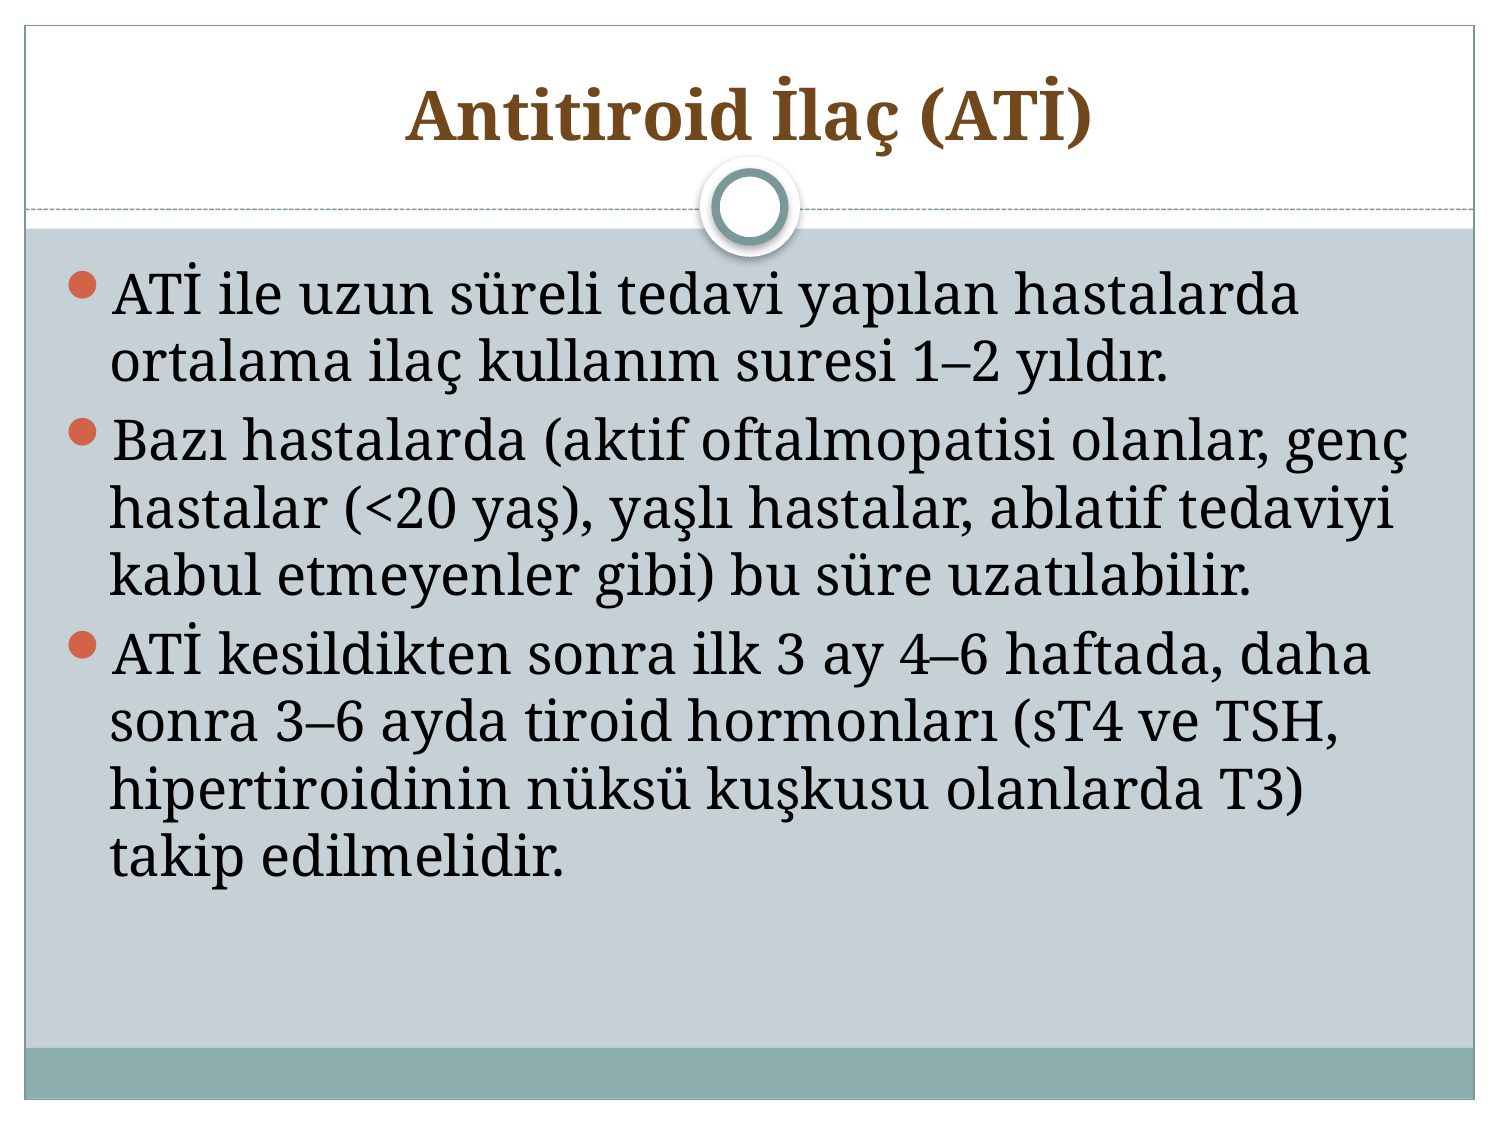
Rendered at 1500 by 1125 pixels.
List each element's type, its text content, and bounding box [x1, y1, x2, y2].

list ATİ ile uzun süreli tedavi yapılan hastalarda ortalama ilaç kullanım suresi 1–2 yıldır. Bazı hastalarda (aktif oftalmopatisi olanlar, genç hastalar (<20 yaş), yaşlı hastalar, ablatif tedaviyi kabul etmeyenler gibi) bu süre uzatılabilir. ATİ kesildikten sonra ilk 3 ay 4–6 haftada, daha sonra 3–6 ayda tiroid hormonları (sT4 ve TSH, hipertiroidinin nüksü kuşkusu olanlarda T3) takip edilmelidir. [49, 250, 1445, 1001]
title Antitiroid İlaç (ATİ) [49, 37, 1450, 163]
